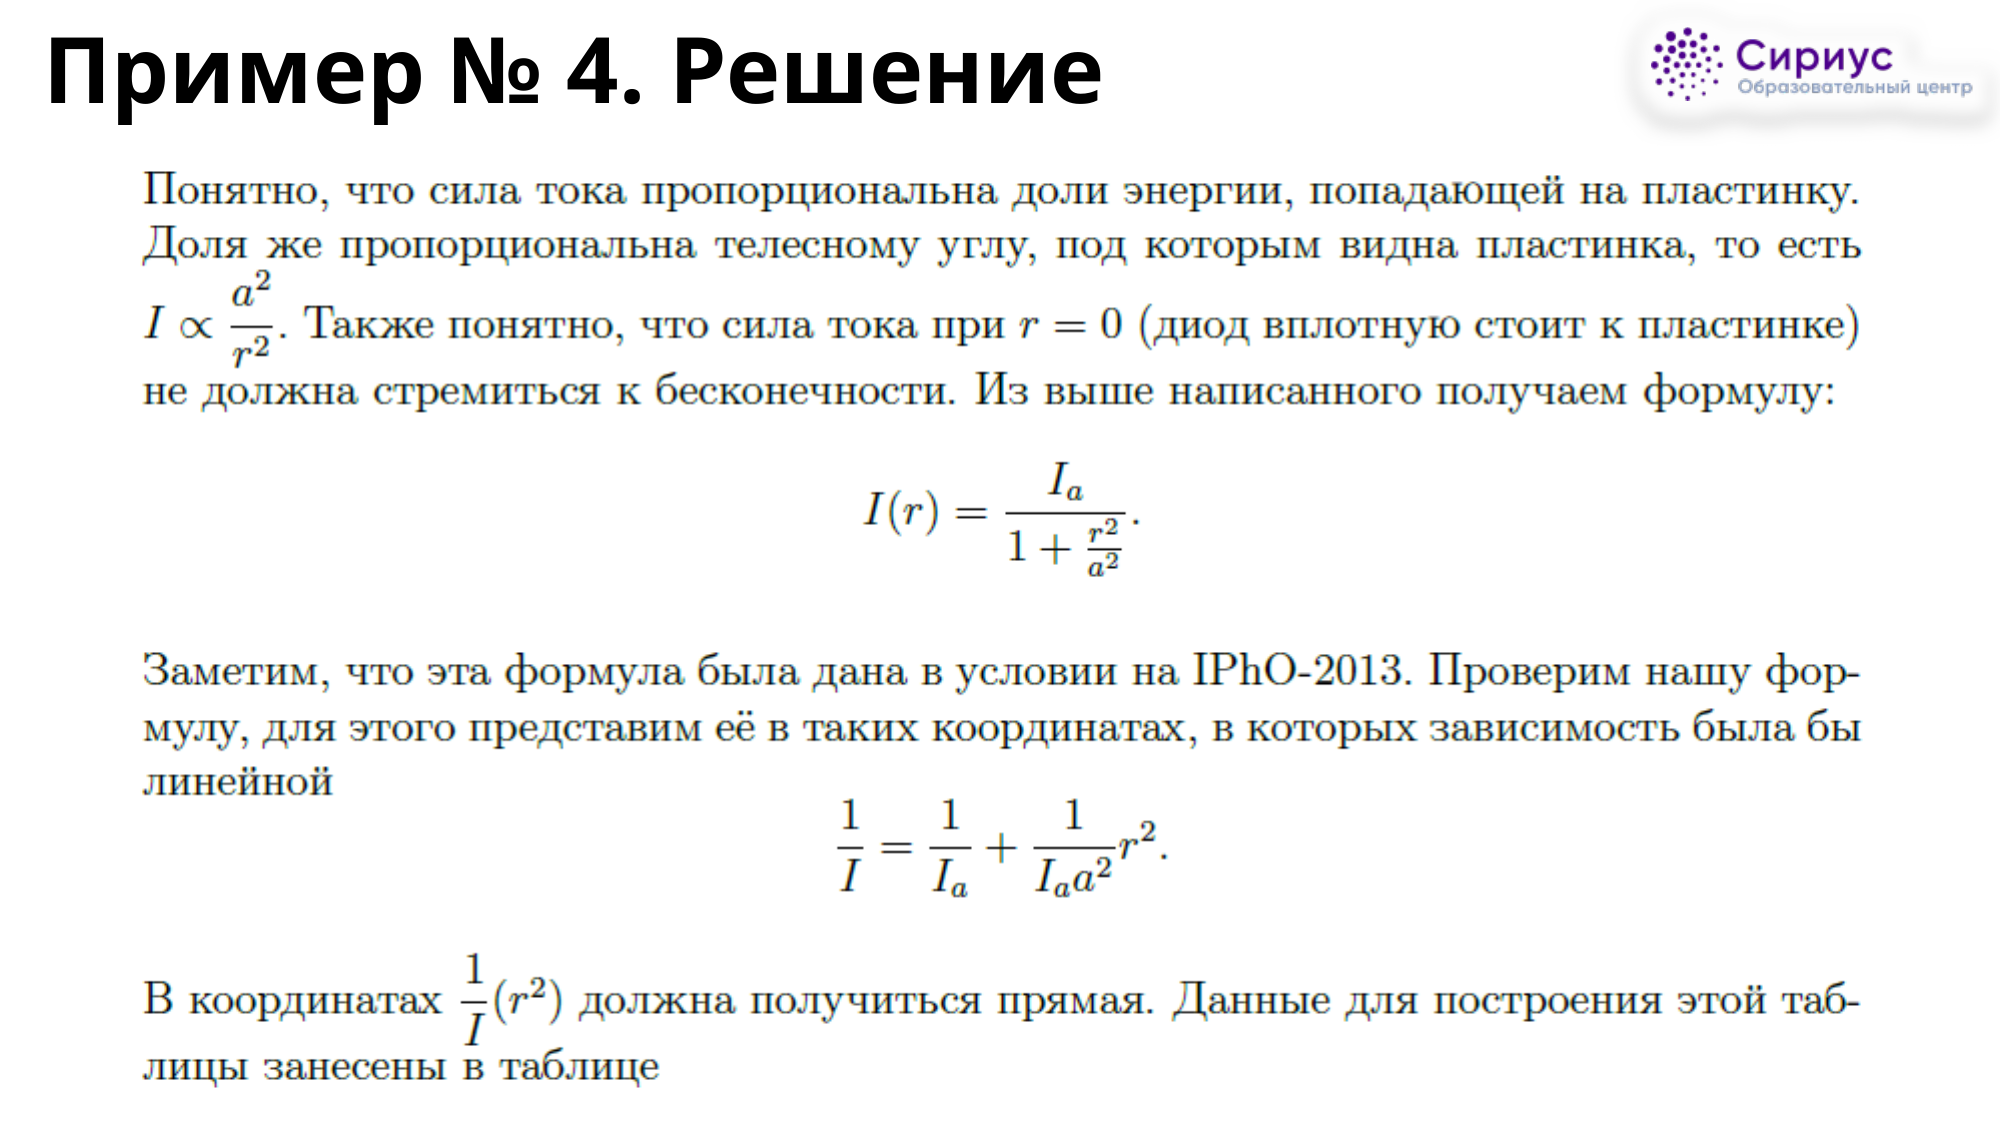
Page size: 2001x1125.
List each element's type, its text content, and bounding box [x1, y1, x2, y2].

picture [1651, 27, 1974, 101]
text_box Пример № 4. Решение [28, 1, 1948, 147]
picture [117, 146, 1889, 1100]
